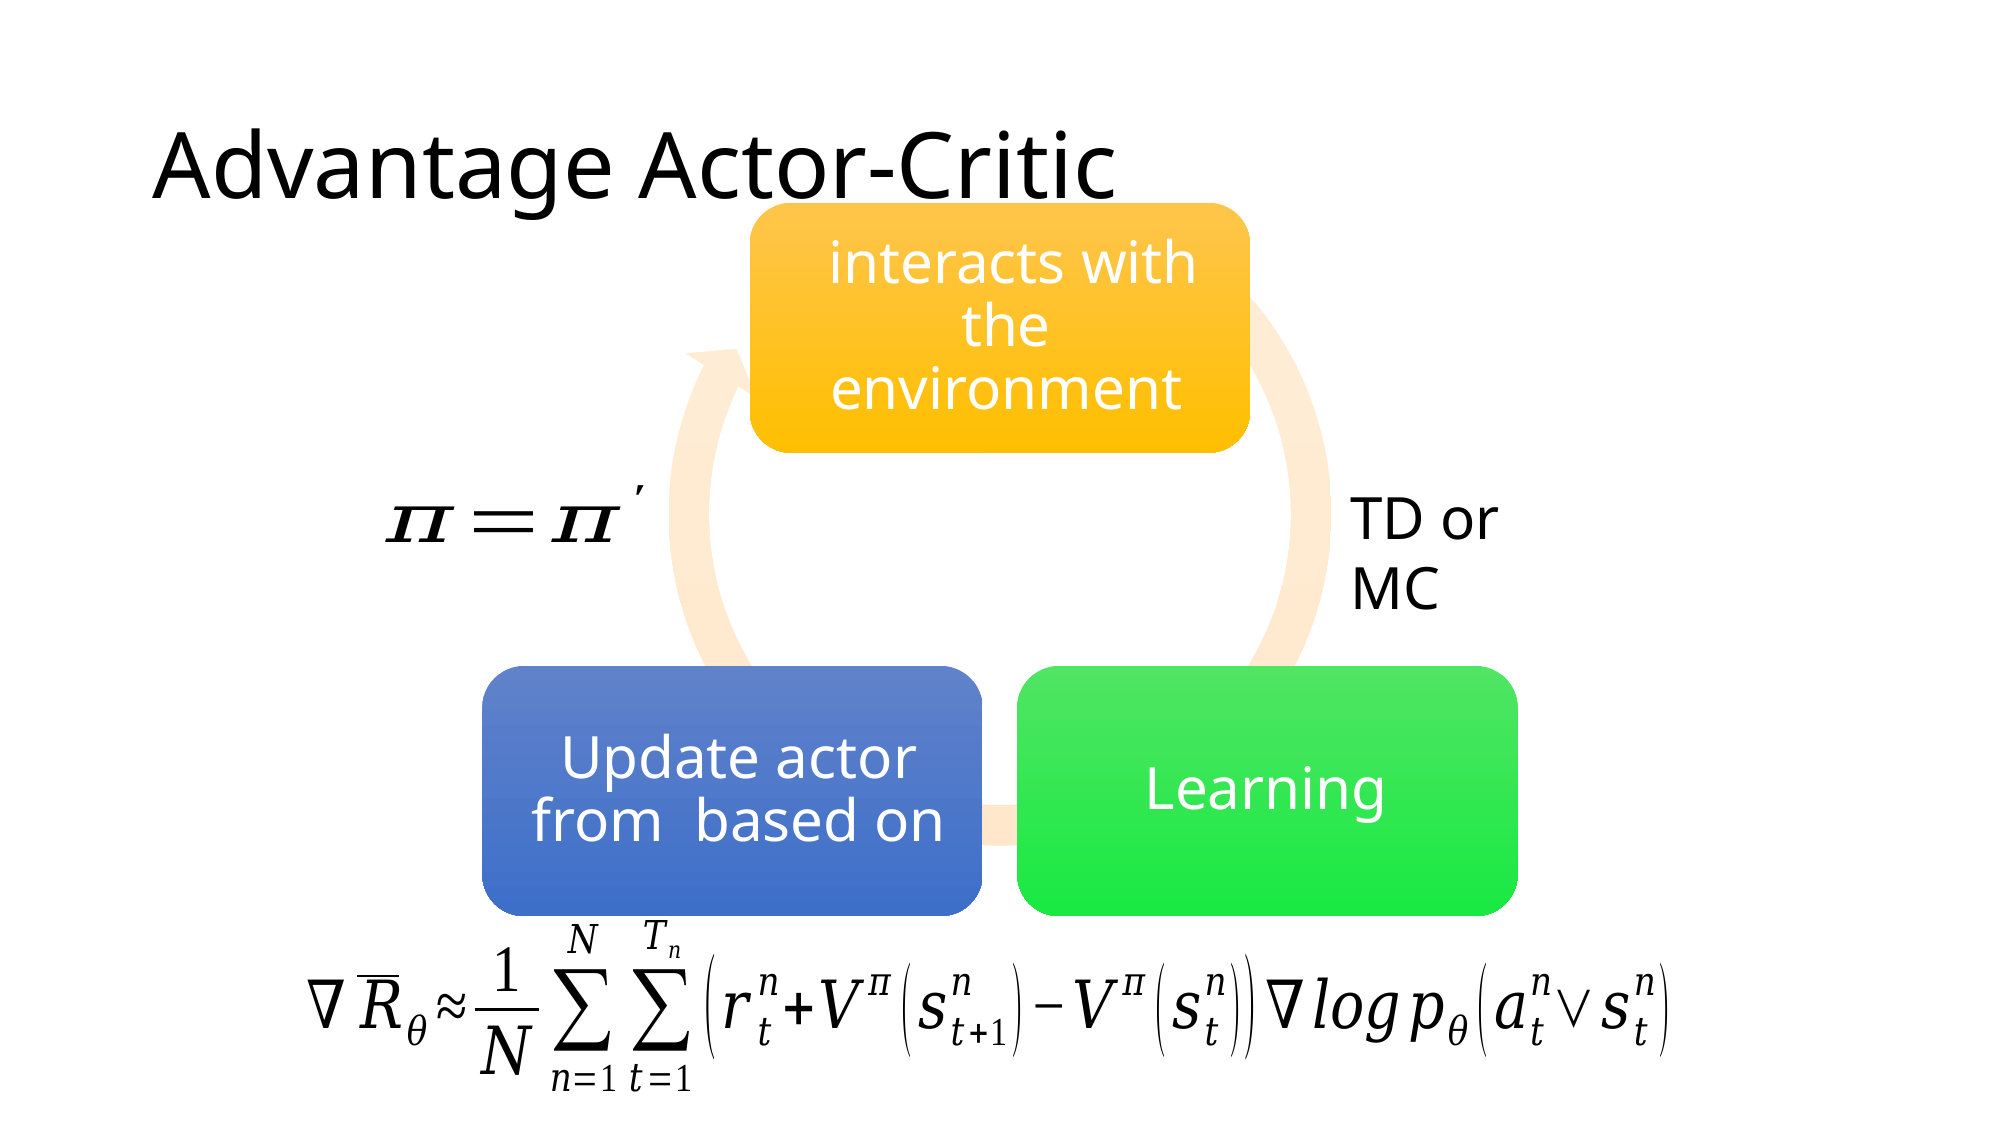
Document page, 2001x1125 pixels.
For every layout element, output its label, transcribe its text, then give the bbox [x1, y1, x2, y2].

title Advantage Actor-Critic [137, 59, 1863, 278]
text_box TD or MC [1335, 473, 1593, 629]
